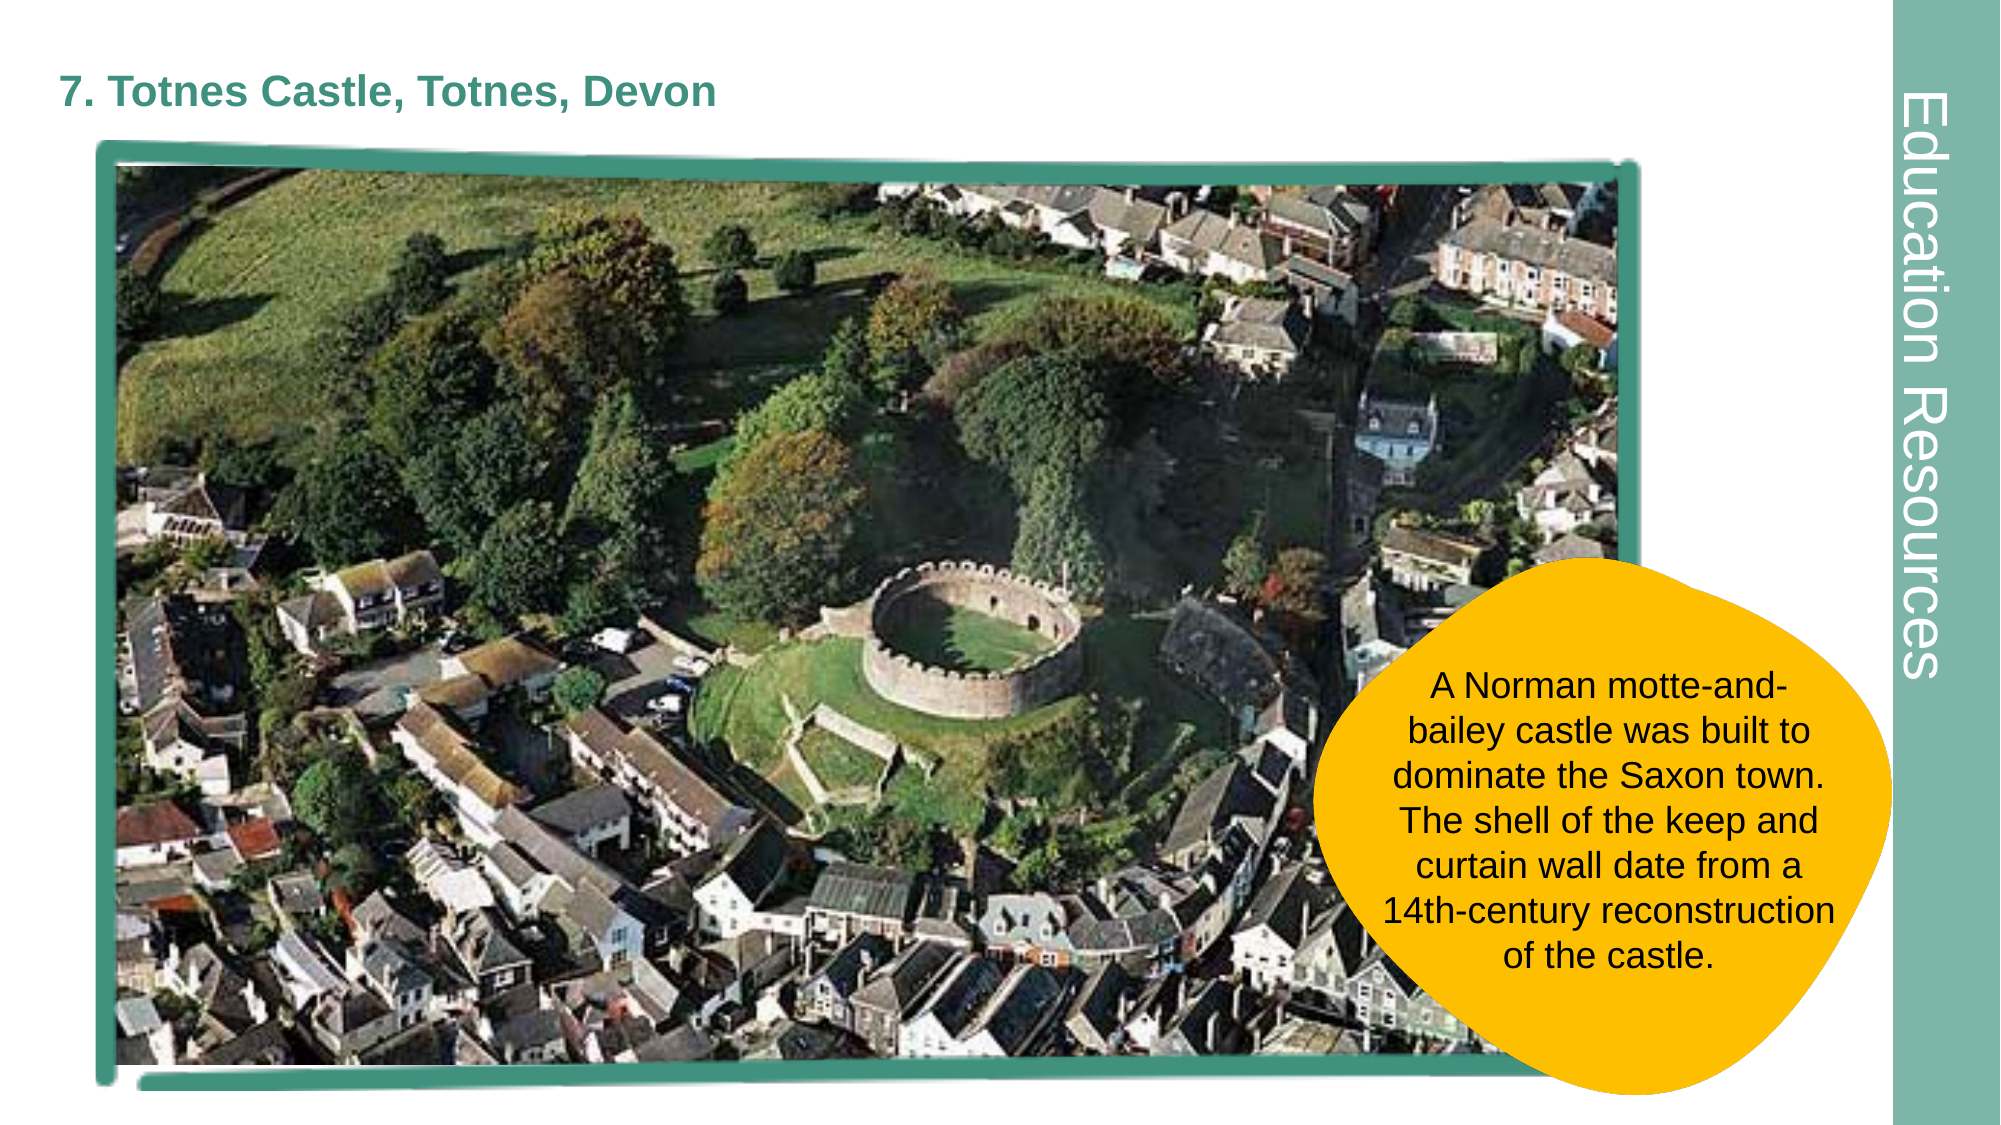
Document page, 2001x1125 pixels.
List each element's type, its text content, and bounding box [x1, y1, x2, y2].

picture [95, 140, 1966, 1125]
title 7. Totnes Castle, Totnes, Devon [58, 59, 1863, 177]
